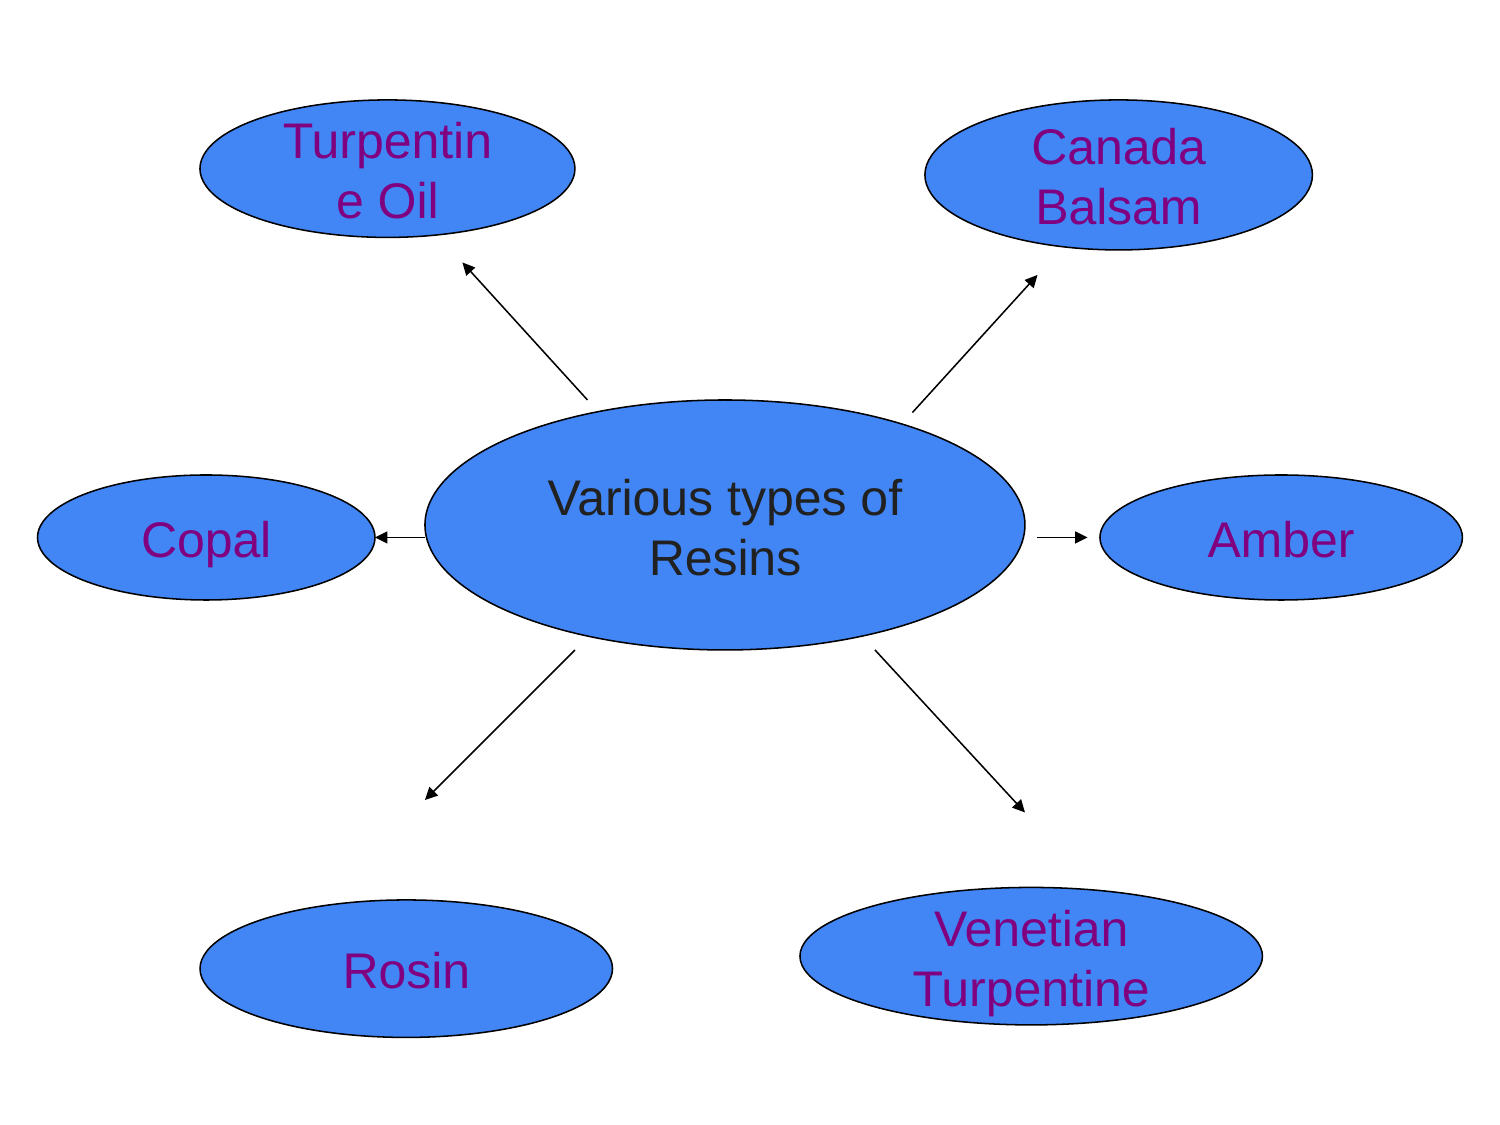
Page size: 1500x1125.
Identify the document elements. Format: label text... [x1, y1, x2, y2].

text_box Turpentine Oil [199, 99, 575, 238]
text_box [424, 649, 576, 801]
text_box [462, 262, 588, 401]
text_box Copal [37, 474, 375, 601]
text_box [912, 274, 1038, 413]
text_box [874, 649, 1026, 813]
text_box Amber [1099, 474, 1463, 601]
text_box Canada Balsam [924, 99, 1313, 250]
text_box Various types of Resins [424, 399, 1025, 650]
text_box Venetian Turpentine [799, 887, 1263, 1025]
text_box Rosin [200, 899, 613, 1038]
